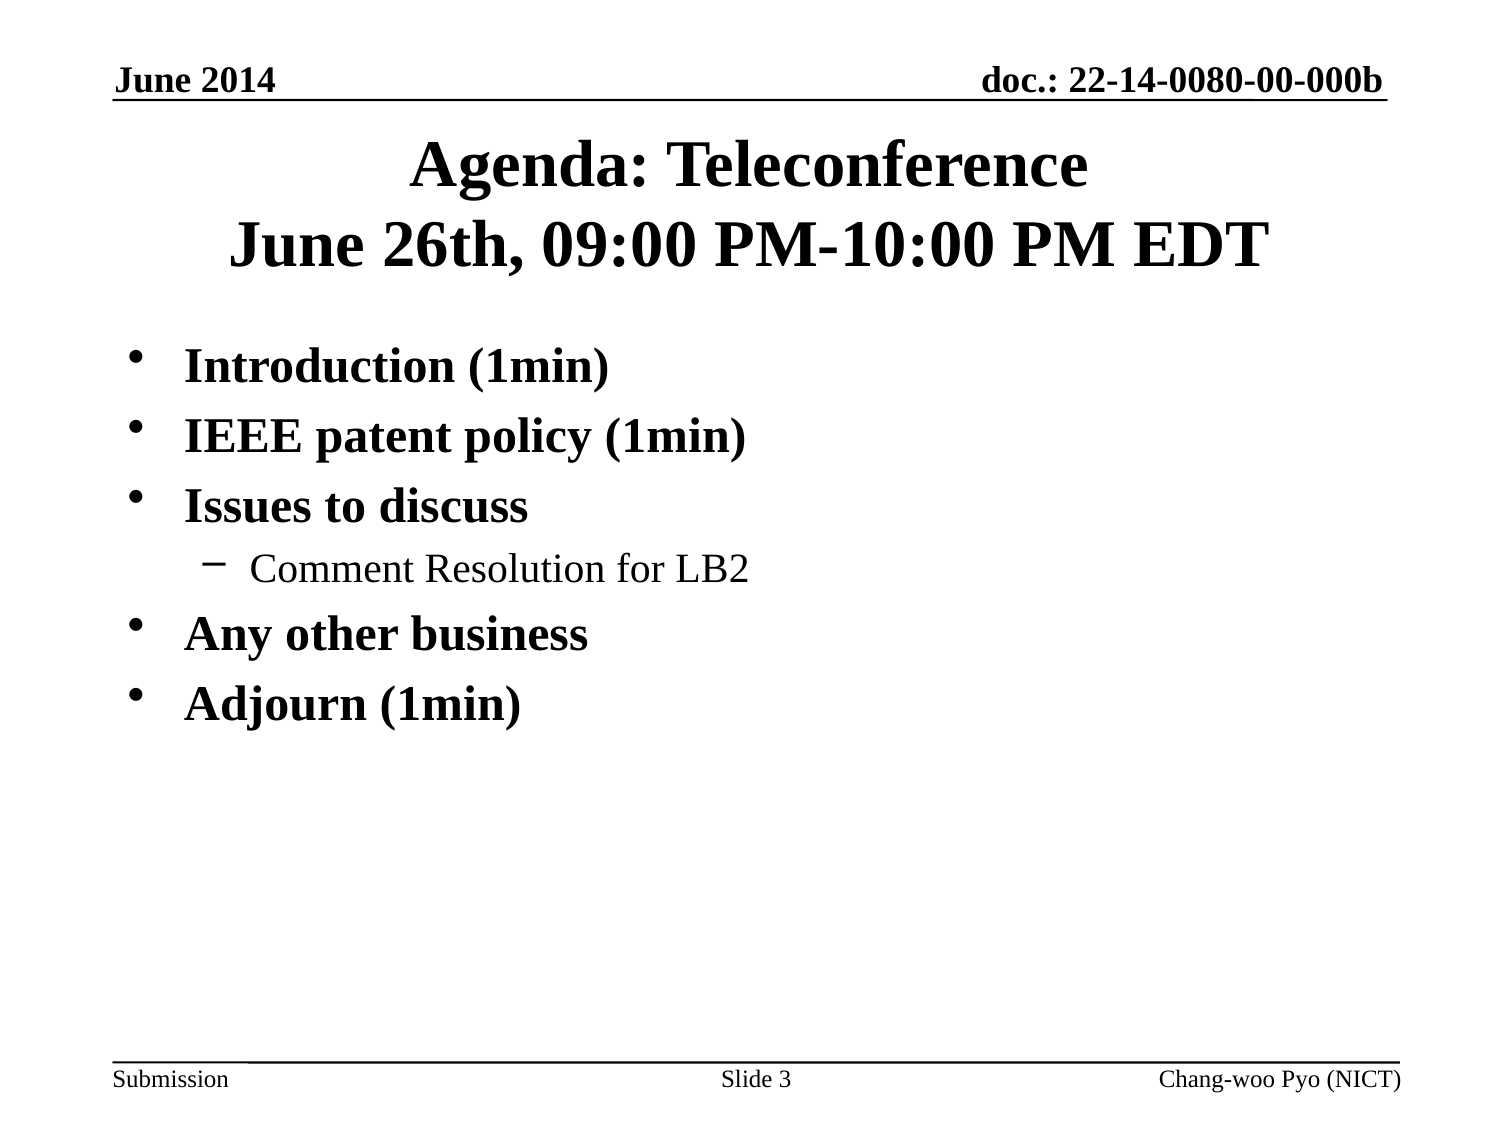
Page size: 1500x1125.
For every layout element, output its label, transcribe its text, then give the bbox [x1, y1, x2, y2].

footer Chang-woo Pyo (NICT) [1155, 1061, 1402, 1093]
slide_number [114, 54, 278, 101]
slide_number Slide 3 [712, 1061, 800, 1093]
list Introduction (1min) IEEE patent policy (1min) Issues to discuss Comment Resolution for LB2 Any other business Adjourn (1min) [112, 324, 1388, 1000]
title Agenda: Teleconference June 26th, 09:00 PM-10:00 PM EDT [112, 112, 1388, 288]
